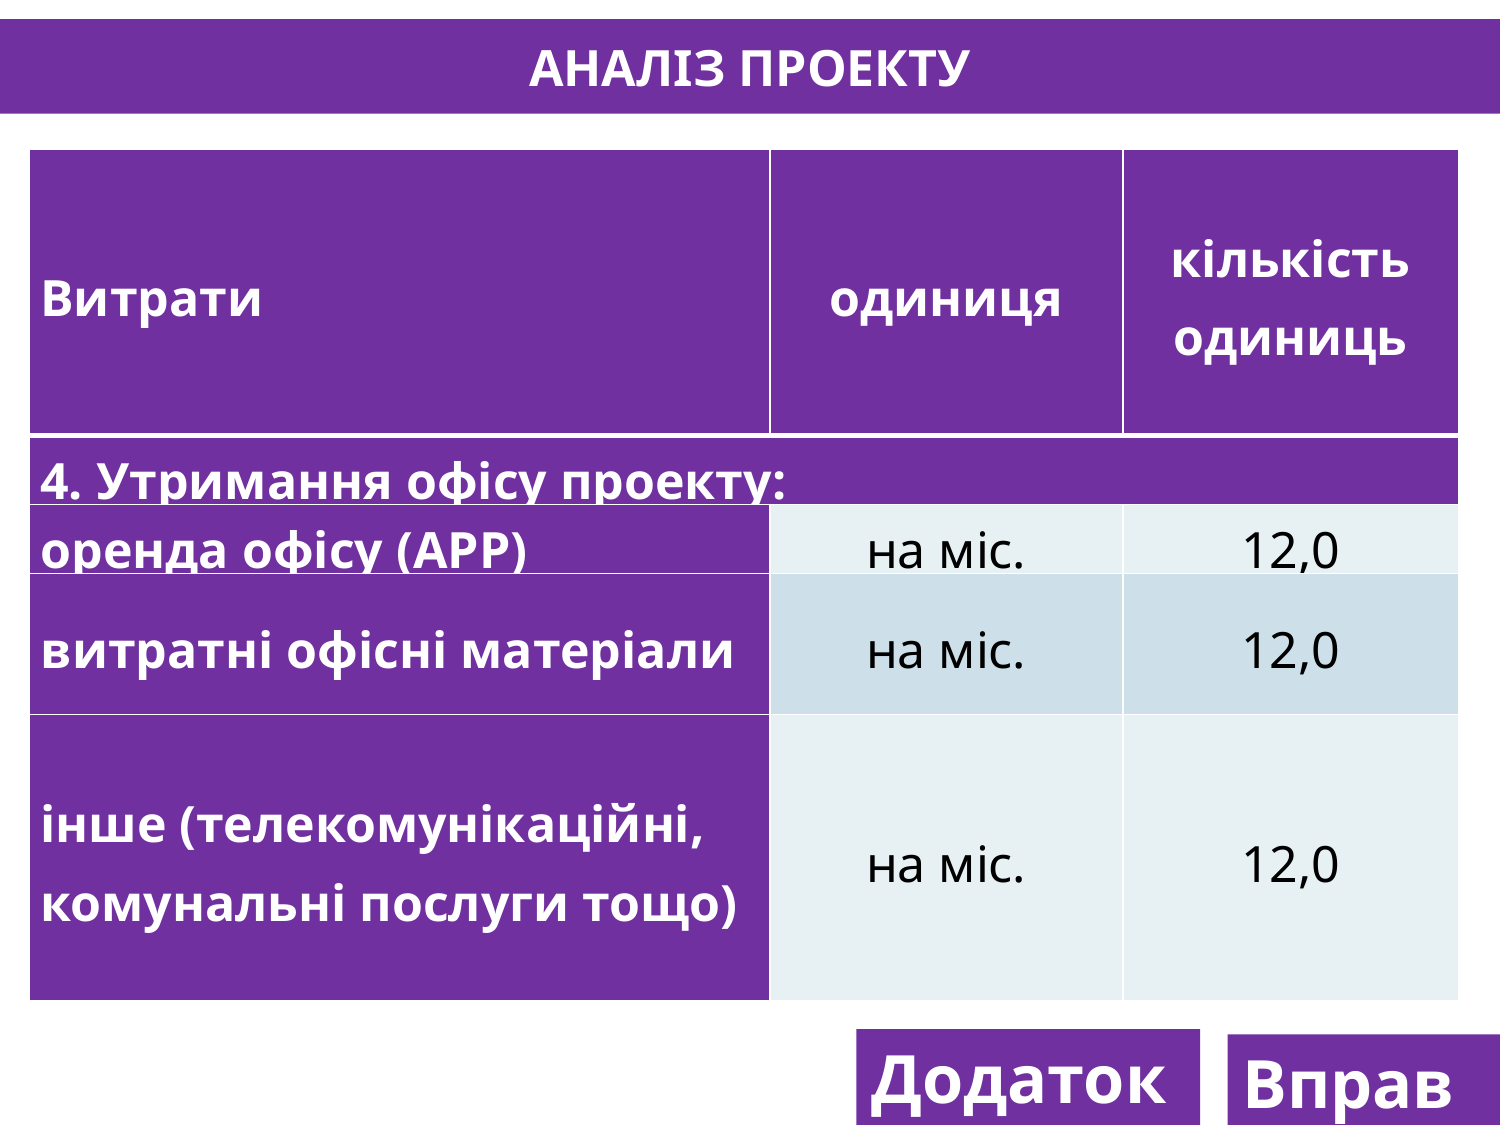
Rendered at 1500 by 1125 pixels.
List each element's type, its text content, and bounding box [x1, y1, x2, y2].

table_cell 12,0 [1124, 715, 1458, 1000]
table_cell витратні офісні матеріали [30, 574, 769, 714]
table_cell на міс. [771, 505, 1122, 573]
table_cell 12,0 [1124, 505, 1458, 573]
table_cell оренда офісу (АРР) [30, 505, 769, 573]
text_box Вправа [1227, 1034, 1500, 1125]
table_cell на міс. [771, 574, 1122, 714]
table_cell інше (телекомунікаційні, комунальні послуги тощо) [30, 715, 769, 1000]
table_header одиниця [771, 150, 1122, 433]
table_cell 12,0 [1124, 574, 1458, 714]
title АНАЛІЗ ПРОЕКТУ [0, 19, 1500, 114]
table_cell на міс. [771, 715, 1122, 1000]
table_cell 4. Утримання офісу проекту: [30, 438, 1458, 504]
table_header Витрати [30, 150, 769, 433]
text_box Додаток 3 [856, 1029, 1201, 1125]
table_header кількість одиниць [1124, 150, 1458, 433]
